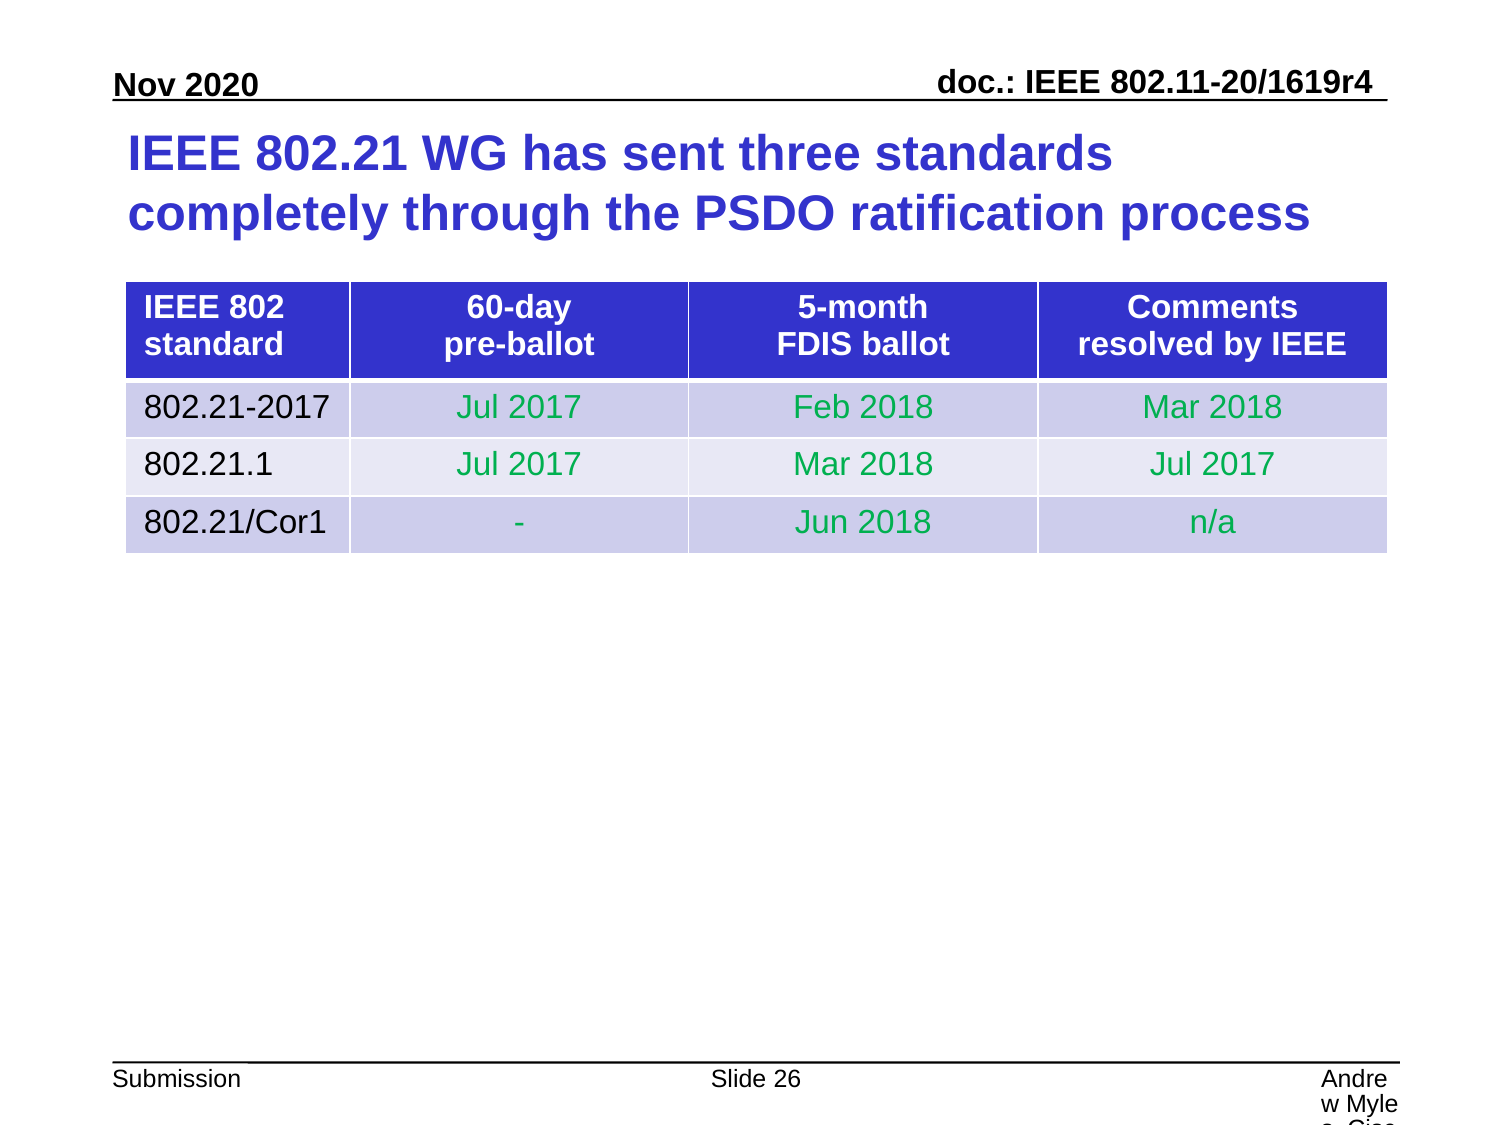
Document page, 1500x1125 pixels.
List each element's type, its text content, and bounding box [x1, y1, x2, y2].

table_cell Jul 2017 [351, 439, 688, 495]
table_cell Feb 2018 [689, 383, 1037, 437]
table_cell 802.21-2017 [126, 383, 349, 437]
table_cell Jul 2017 [351, 383, 688, 437]
table_header Comments resolved by IEEE [1039, 282, 1387, 378]
slide_number Slide 26 [709, 1061, 803, 1093]
table_cell 802.21/Cor1 [126, 497, 349, 553]
table_cell Mar 2018 [1039, 383, 1387, 437]
table_cell - [351, 497, 688, 553]
table_cell Mar 2018 [689, 439, 1037, 495]
table_cell n/a [1039, 497, 1387, 553]
table_header 5-month FDIS ballot [689, 282, 1037, 378]
table_cell Jul 2017 [1039, 439, 1387, 495]
footer Andrew Myles, Cisco [1320, 1061, 1402, 1093]
table_header 60-day pre-ballot [351, 282, 688, 378]
table_cell 802.21.1 [126, 439, 349, 495]
title IEEE 802.21 WG has sent three standards completely through the PSDO ratification process [112, 112, 1388, 288]
table_header IEEE 802 standard [126, 282, 349, 378]
table_cell Jun 2018 [689, 497, 1037, 553]
